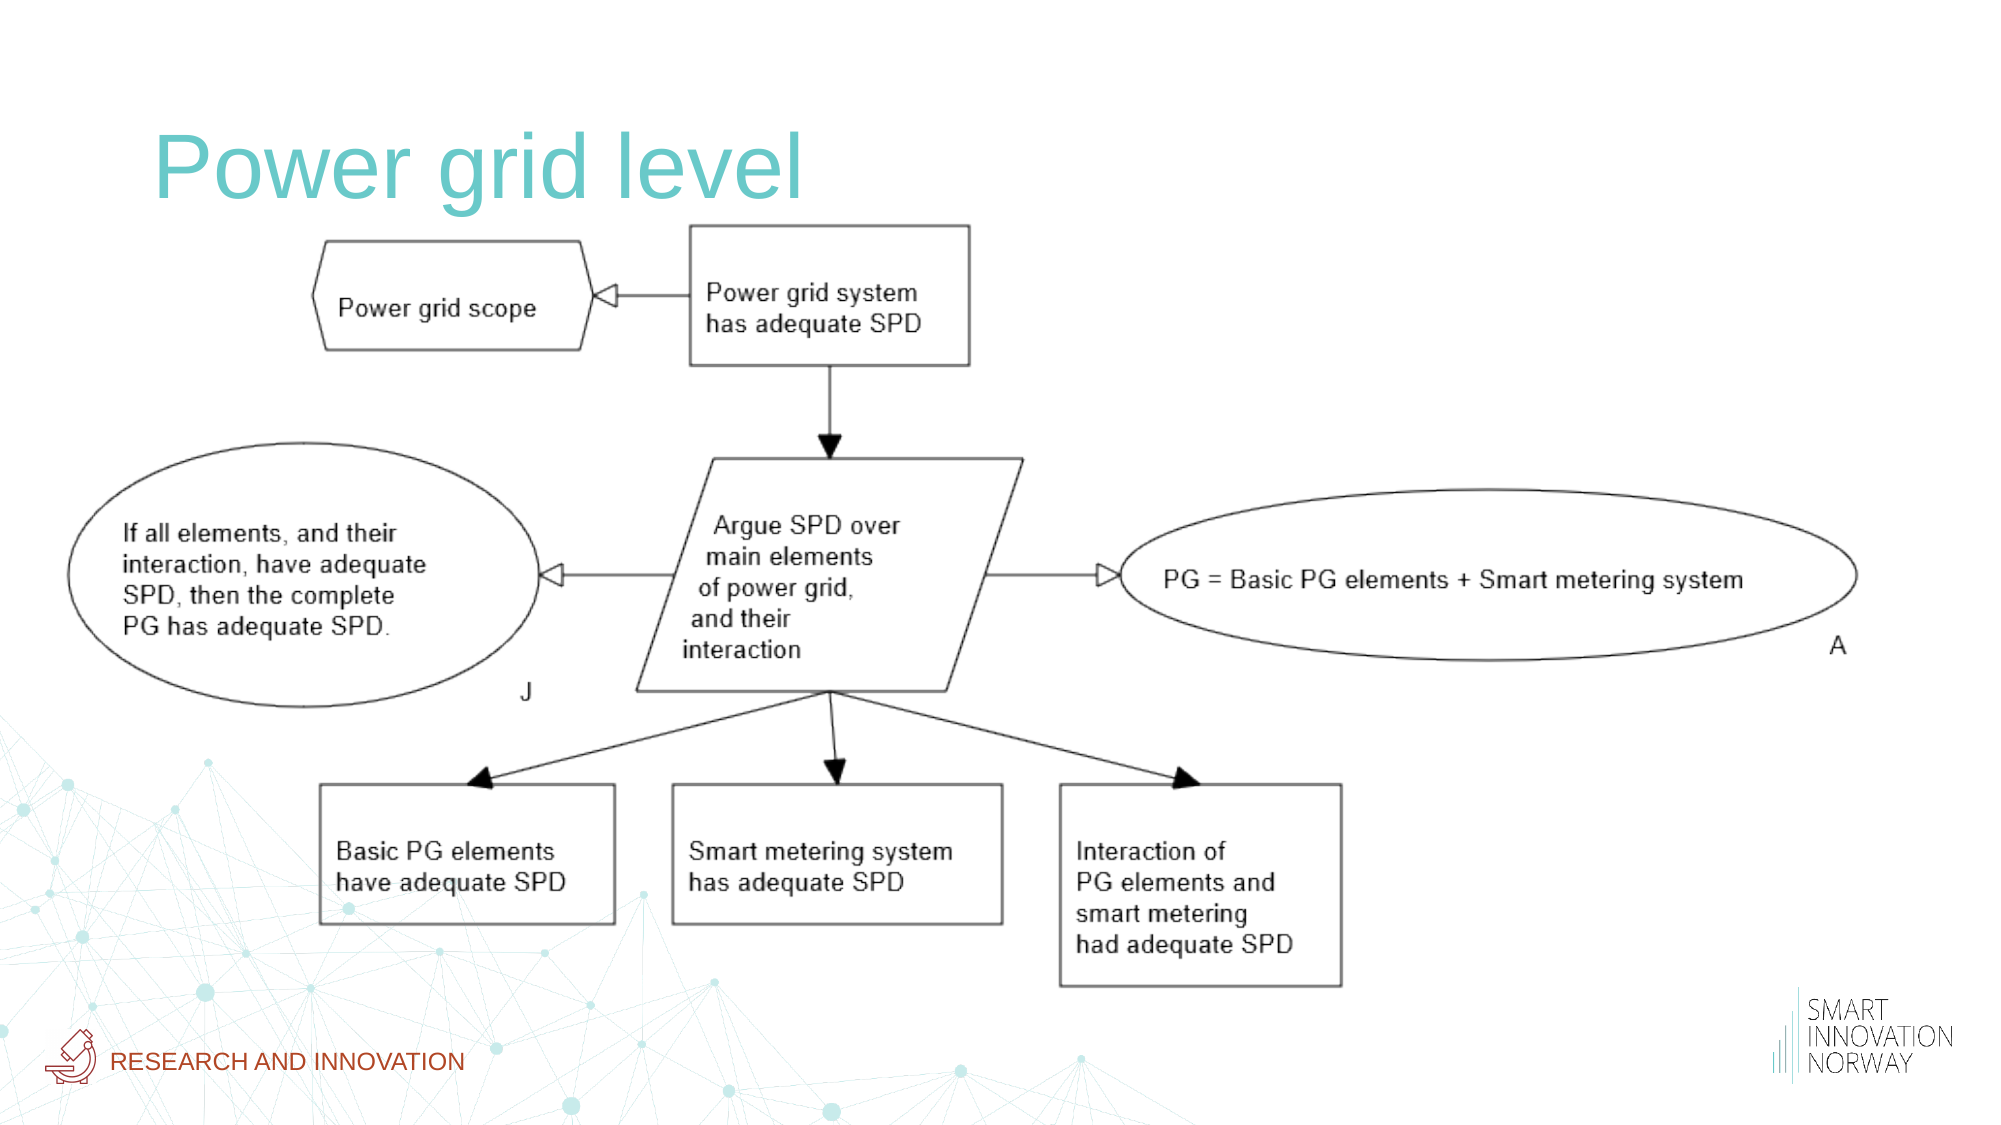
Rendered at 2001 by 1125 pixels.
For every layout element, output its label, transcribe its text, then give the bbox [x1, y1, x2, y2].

title Power grid level [137, 59, 1863, 203]
picture [0, 203, 1952, 1125]
